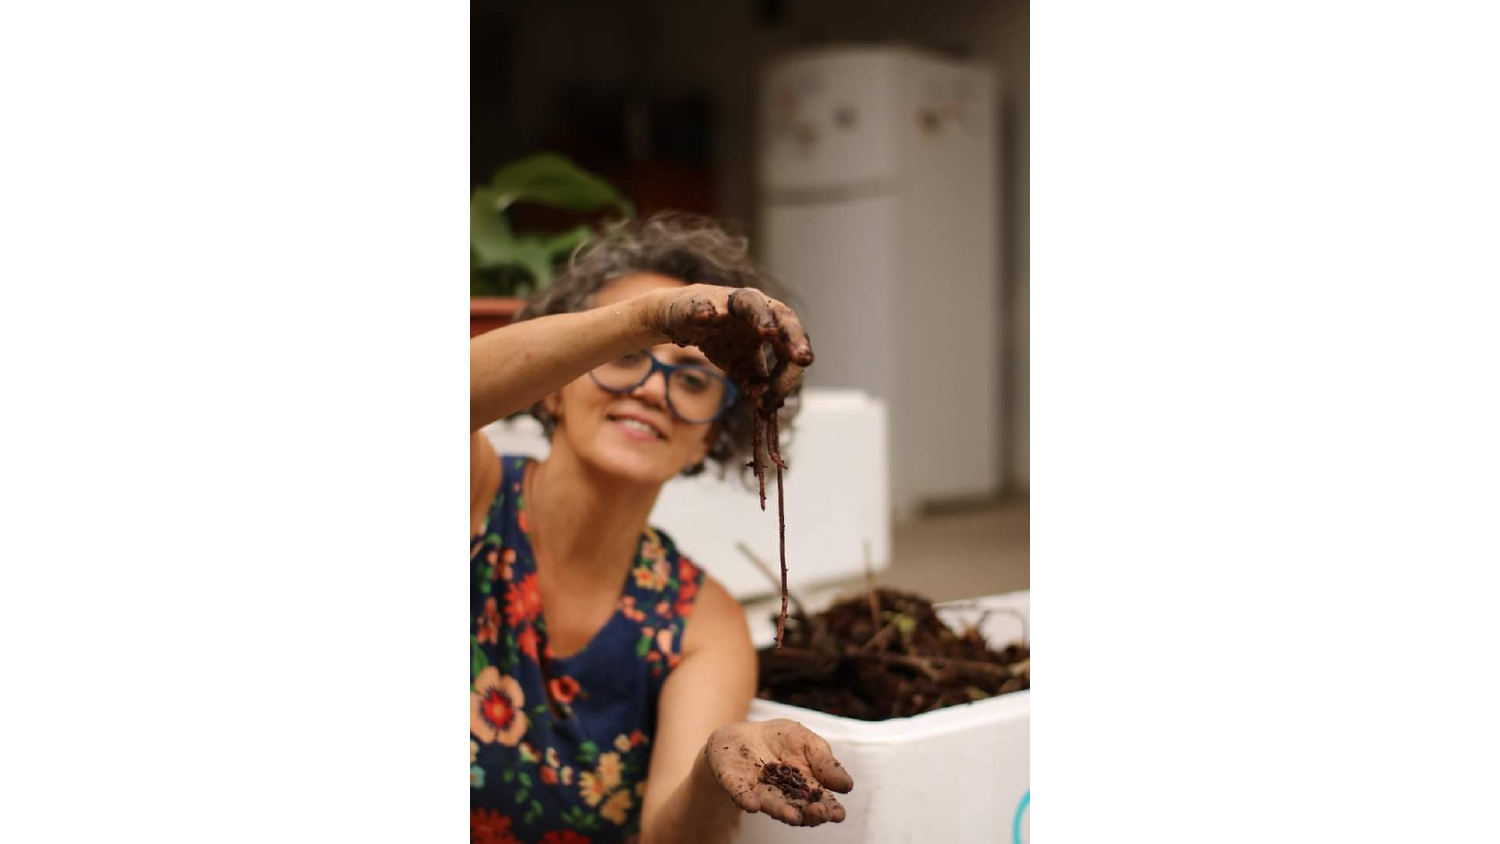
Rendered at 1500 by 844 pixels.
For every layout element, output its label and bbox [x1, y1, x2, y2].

picture [470, 0, 1030, 844]
